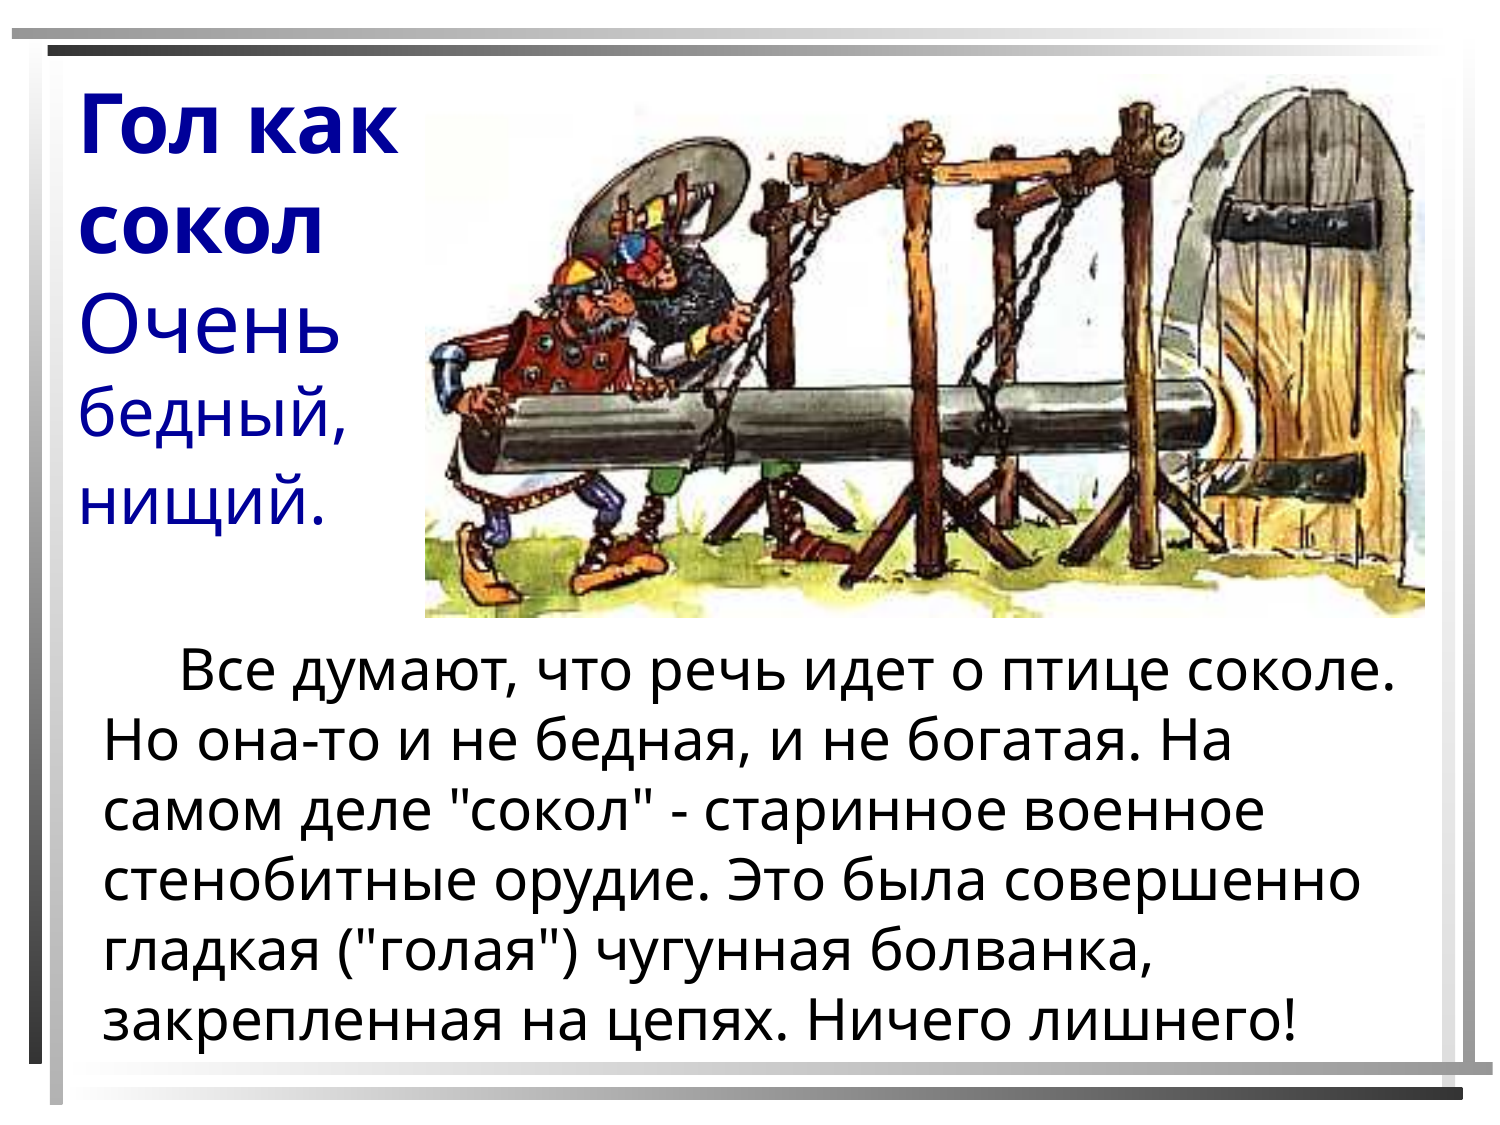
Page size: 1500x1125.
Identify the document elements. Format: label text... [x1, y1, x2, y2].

title Гол как сокол Очень бедный, нищий. [62, 62, 526, 701]
list Все думают, что речь идет о птице соколе. Но она-то и не бедная, и не богатая. На самом деле "сокол" - старинное военное стенобитные орудие. Это была совершенно гладкая ("голая") чугунная болванка, закрепленная на цепях. Ничего лишнего! [87, 624, 1426, 1076]
picture [424, 74, 1426, 618]
